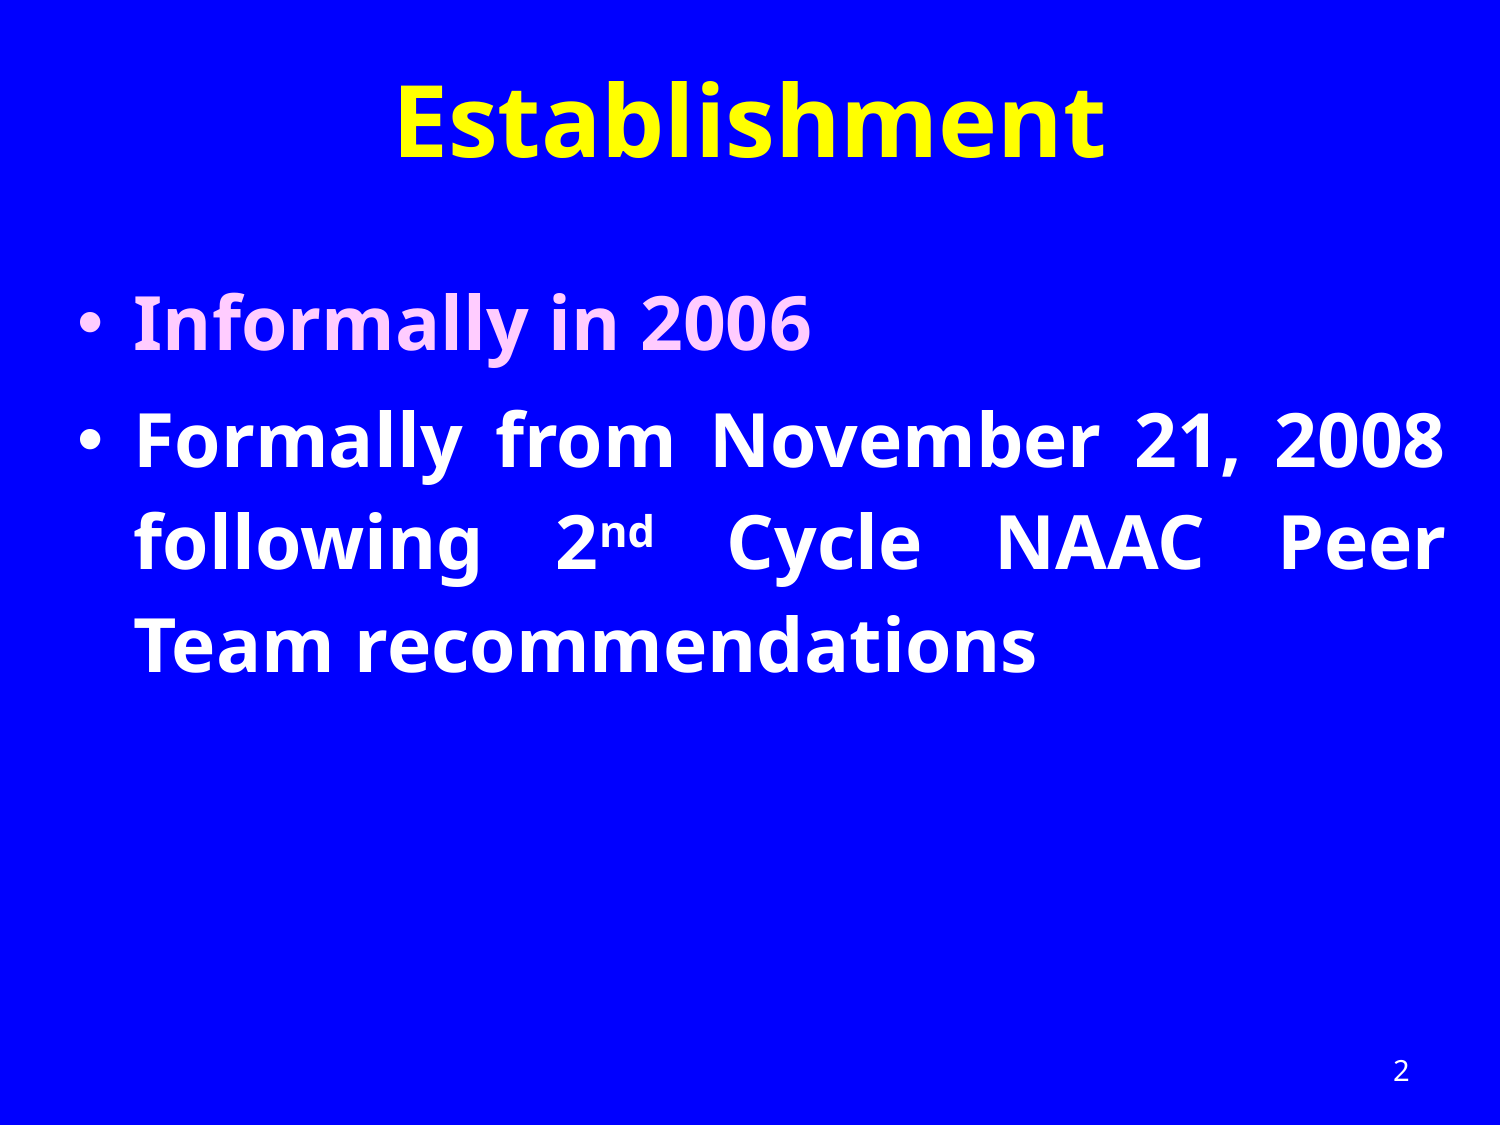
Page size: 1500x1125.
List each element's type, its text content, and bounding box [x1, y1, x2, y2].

slide_number 2 [1074, 1042, 1425, 1103]
title Establishment [165, 37, 1335, 200]
list Informally in 2006 Formally from November 21, 2008 following 2nd Cycle NAAC Peer Team recommendations [62, 262, 1463, 1025]
